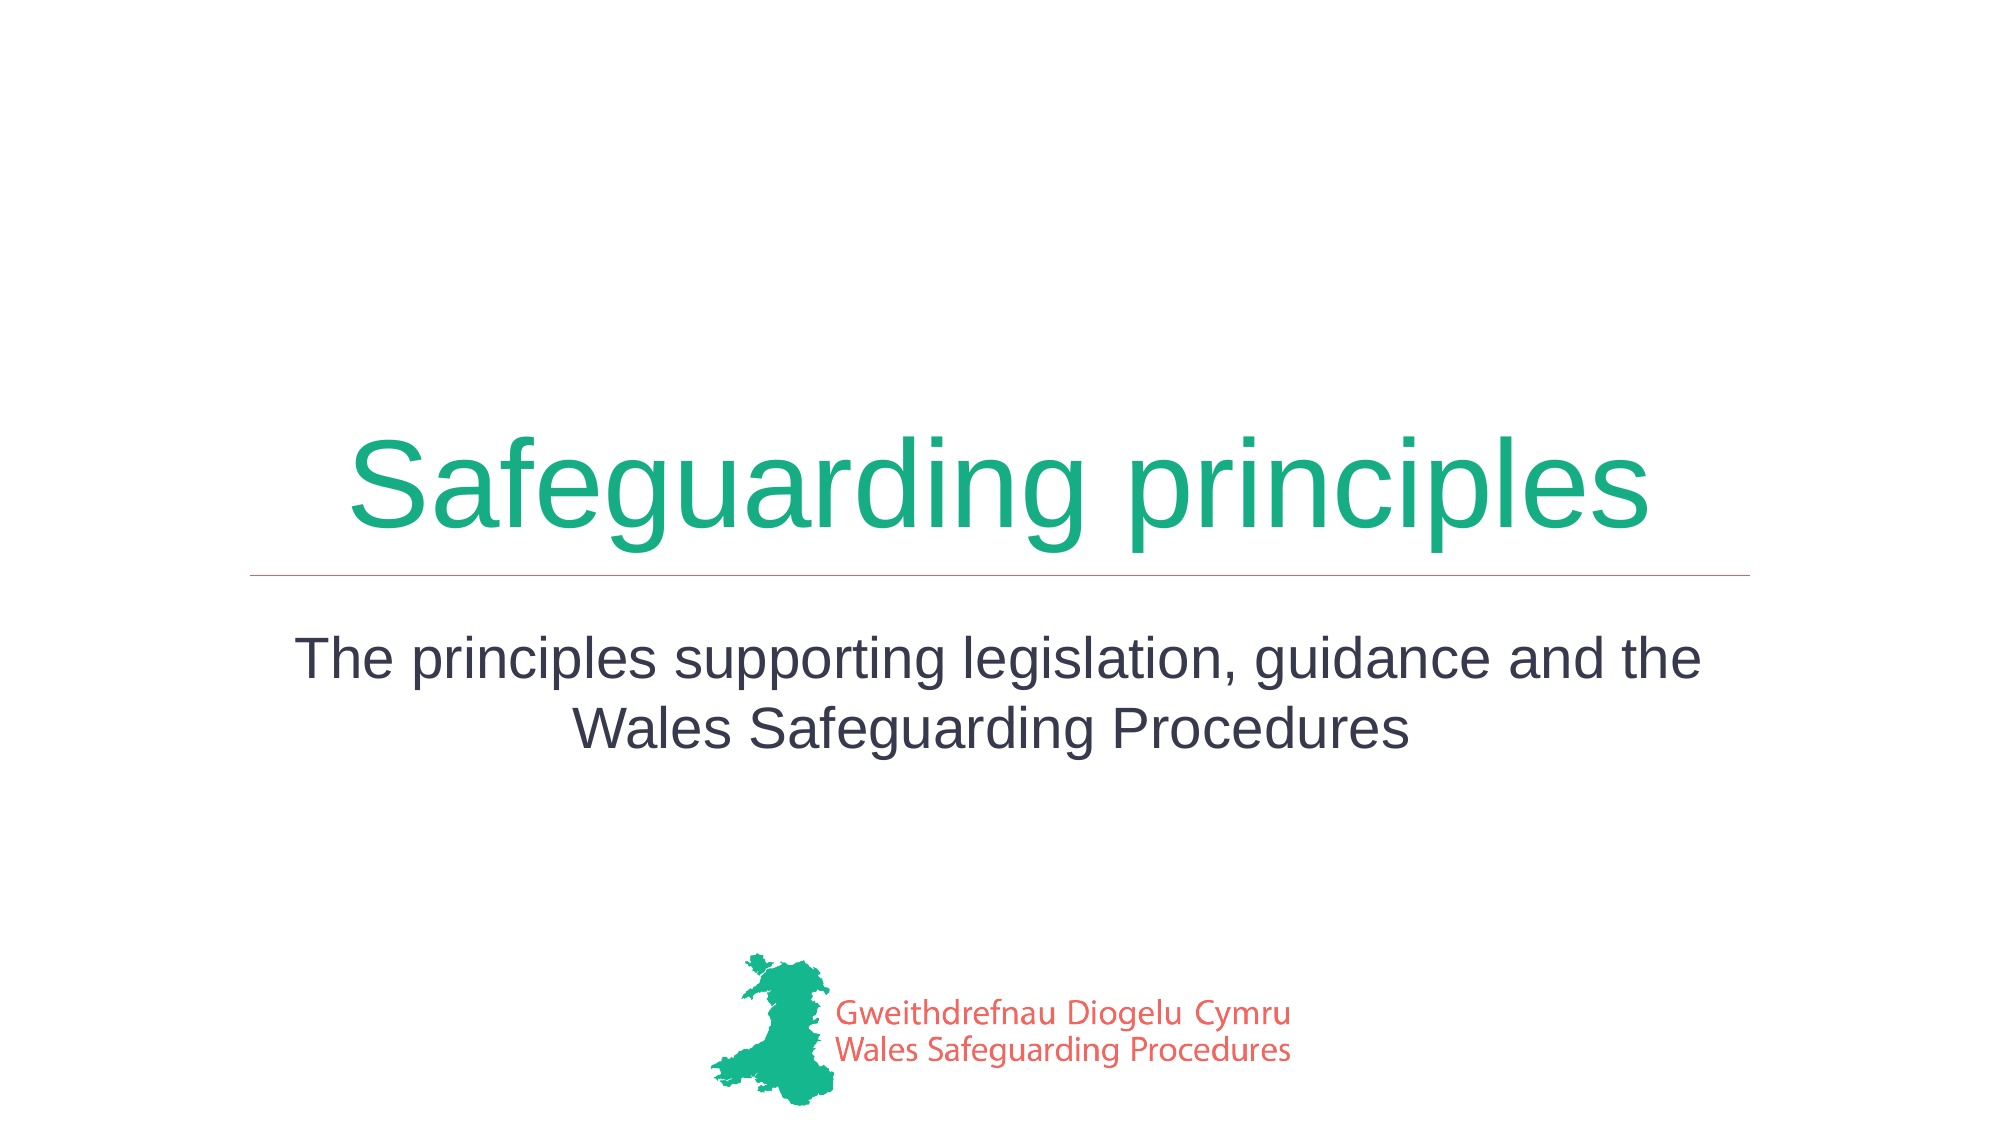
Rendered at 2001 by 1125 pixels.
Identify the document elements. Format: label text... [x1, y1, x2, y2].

text_box The principles supporting legislation, guidance and the Wales Safeguarding Procedures [248, 612, 1752, 768]
picture [710, 953, 1290, 1106]
title Safeguarding principles [248, 263, 1752, 563]
